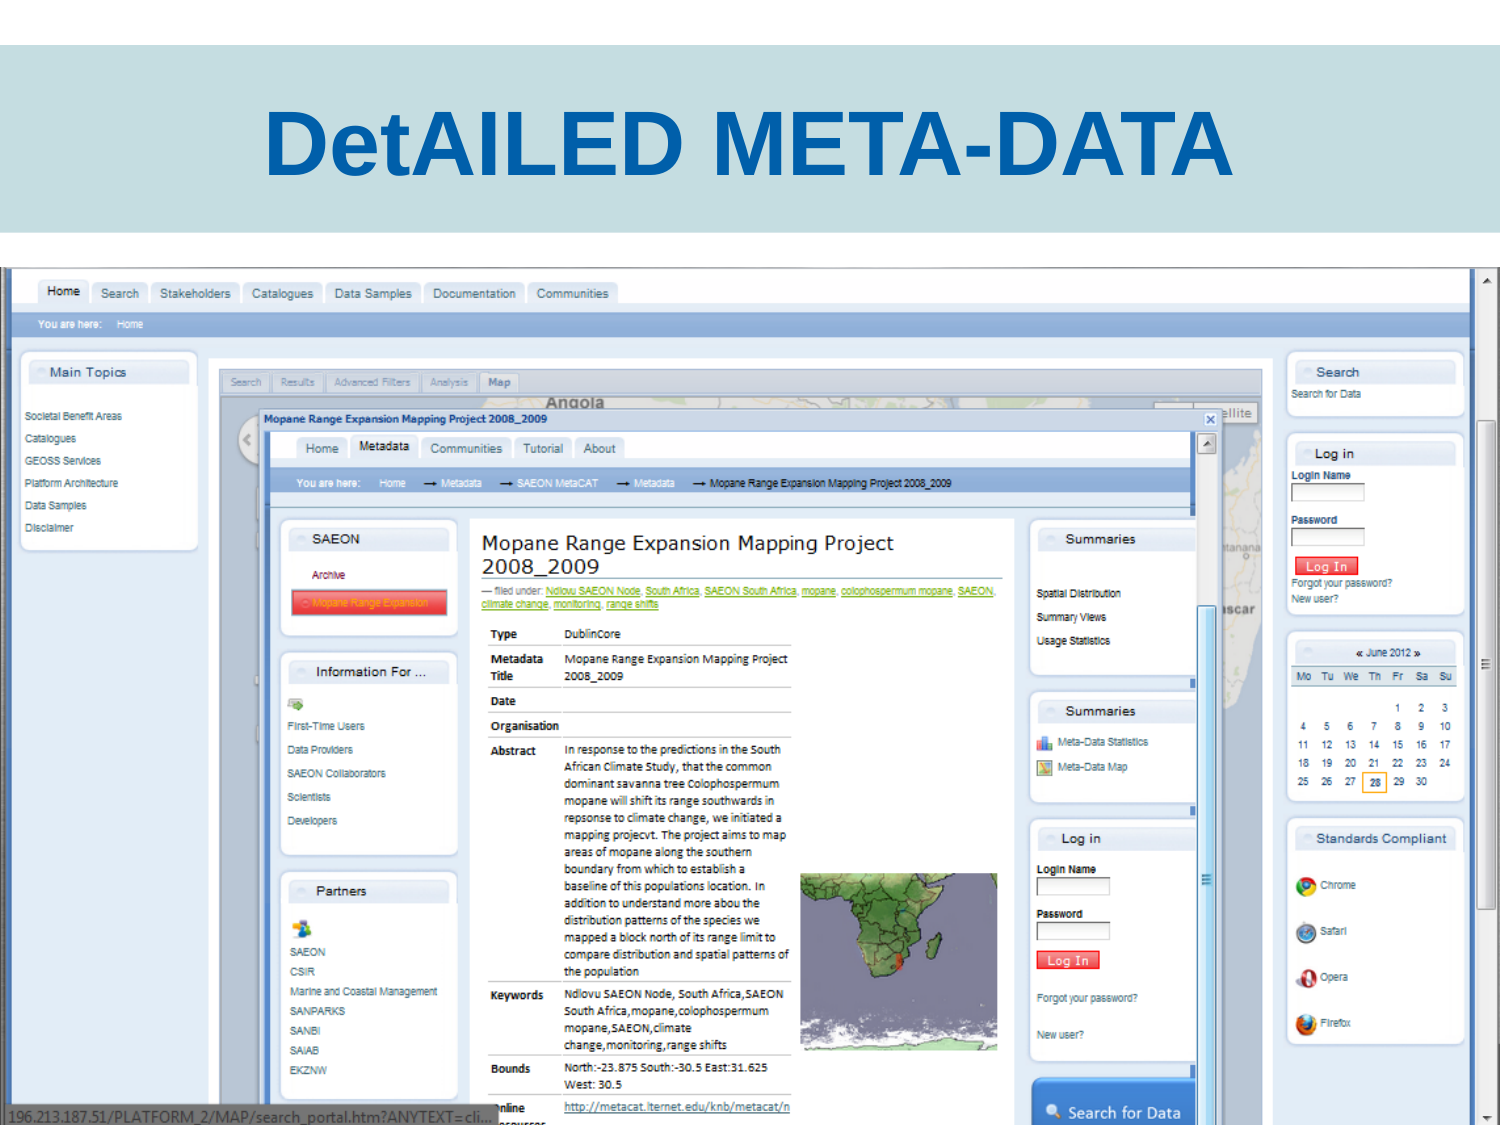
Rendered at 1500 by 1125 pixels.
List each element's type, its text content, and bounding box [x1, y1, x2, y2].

picture [0, 266, 1500, 1125]
title DetAILED META-DATA [0, 45, 1500, 233]
